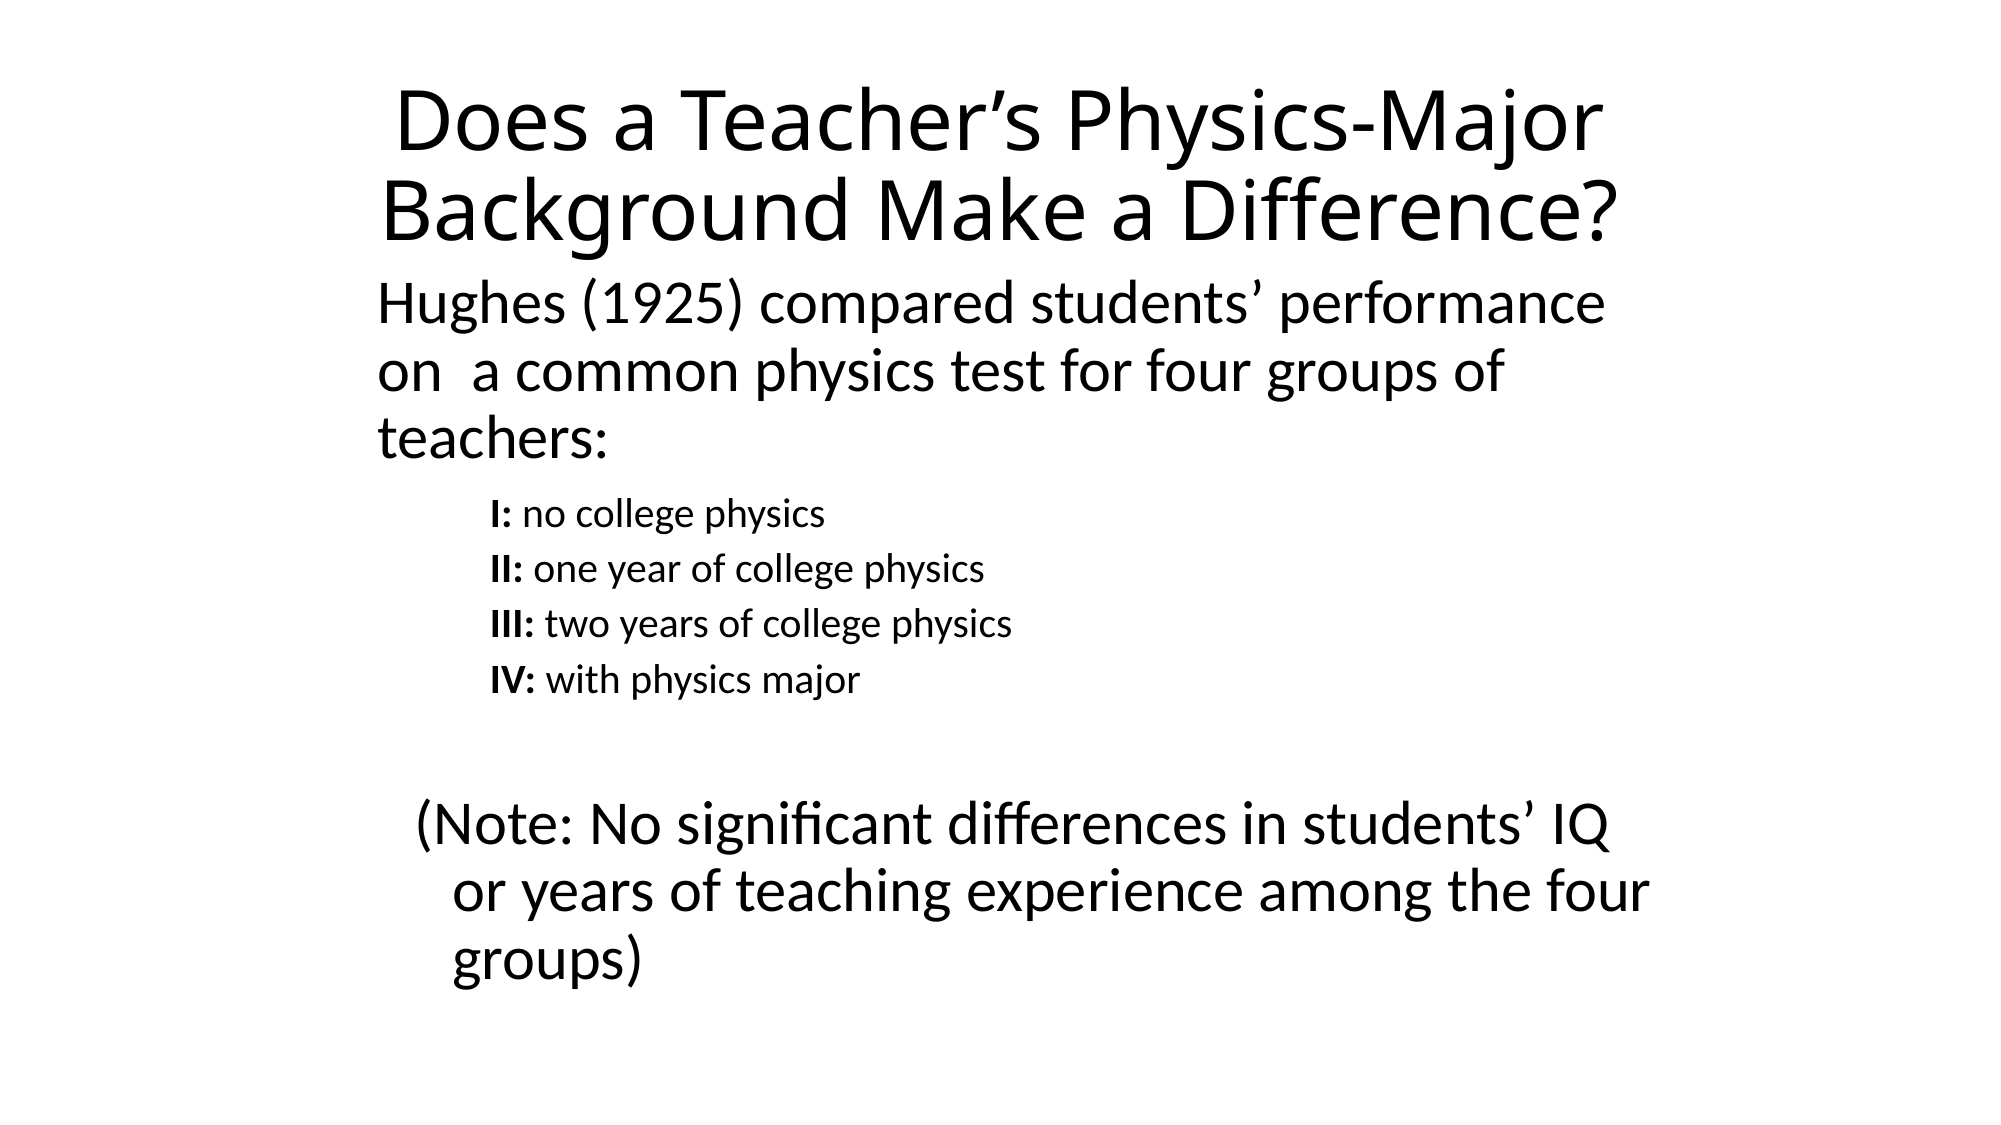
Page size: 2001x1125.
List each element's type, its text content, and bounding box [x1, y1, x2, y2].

title Does a Teacher’s Physics-Major Background Make a Difference? [137, 59, 1863, 278]
list Hughes (1925) compared students’ performance on a common physics test for four groups of teachers: I: no college physics II: one year of college physics III: two years of college physics IV: with physics major (Note: No significant differences in students’ IQ or years of teaching experience among the four groups) [324, 262, 1675, 1063]
